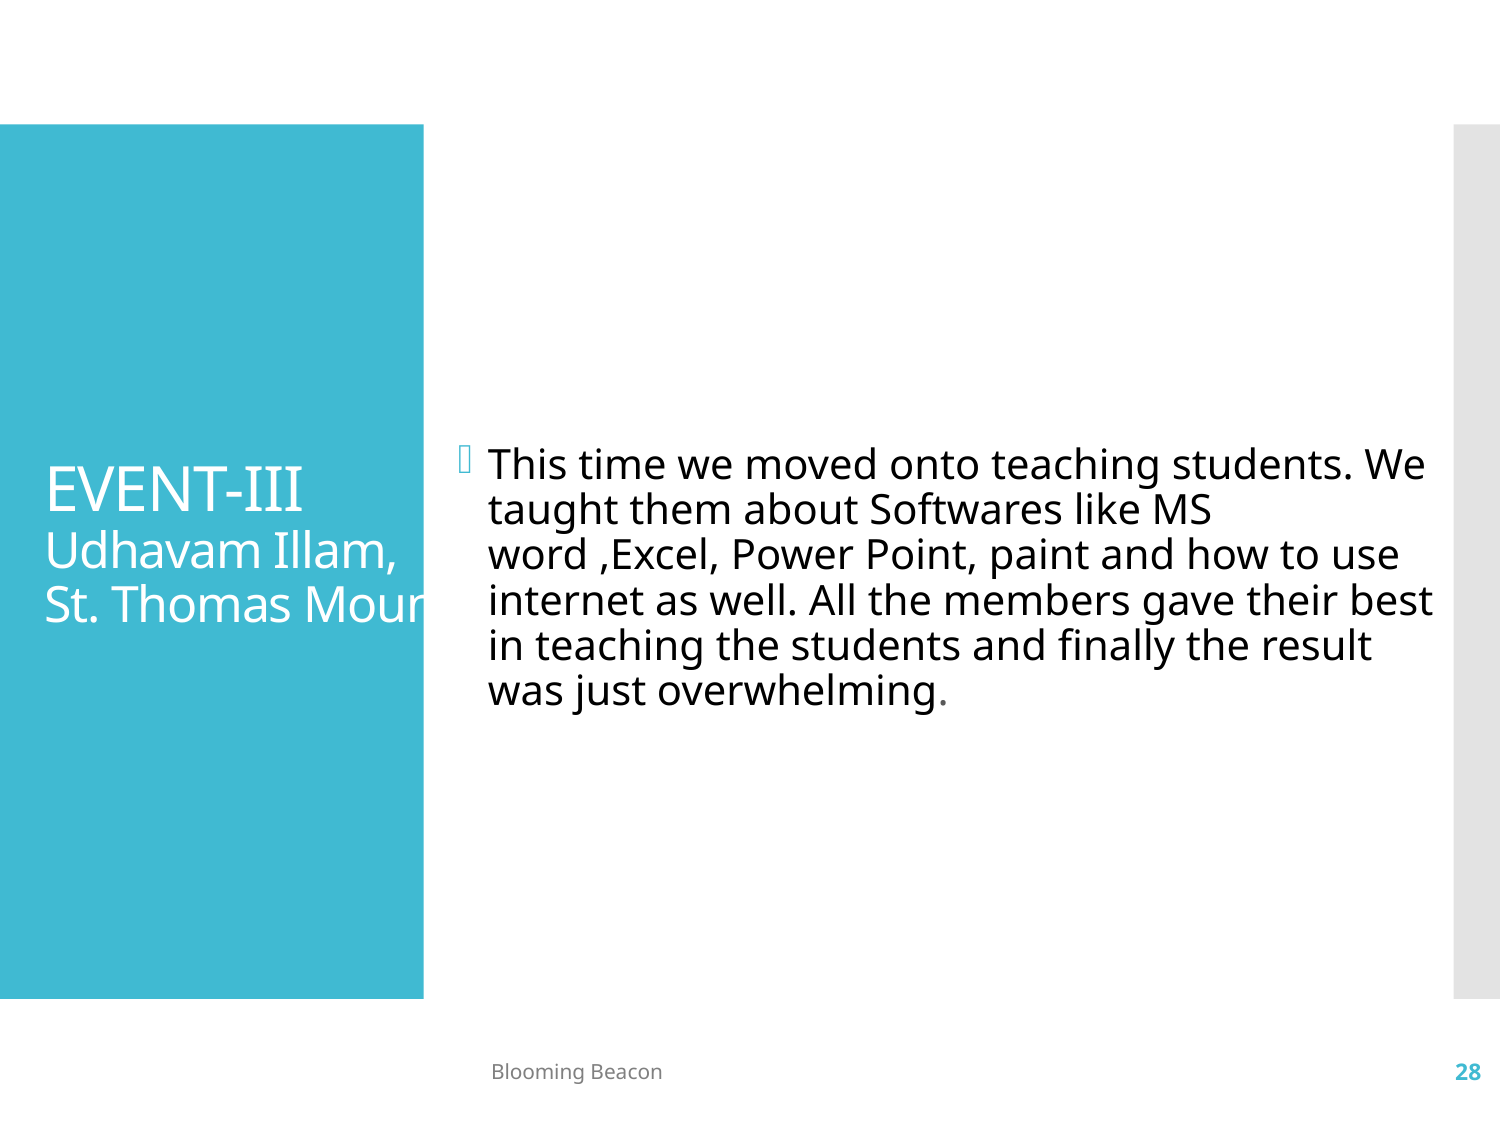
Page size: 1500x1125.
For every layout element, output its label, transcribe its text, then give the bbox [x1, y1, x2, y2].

title EVENT-III Udhavam Illam, St. Thomas Mount [29, 429, 442, 729]
slide_number 28 [1308, 1042, 1497, 1103]
footer Blooming Beacon [476, 1042, 1204, 1103]
list This time we moved onto teaching students. We taught them about Softwares like MS word ,Excel, Power Point, paint and how to use internet as well. All the members gave their best in teaching the students and finally the result was just overwhelming. [442, 283, 1460, 875]
